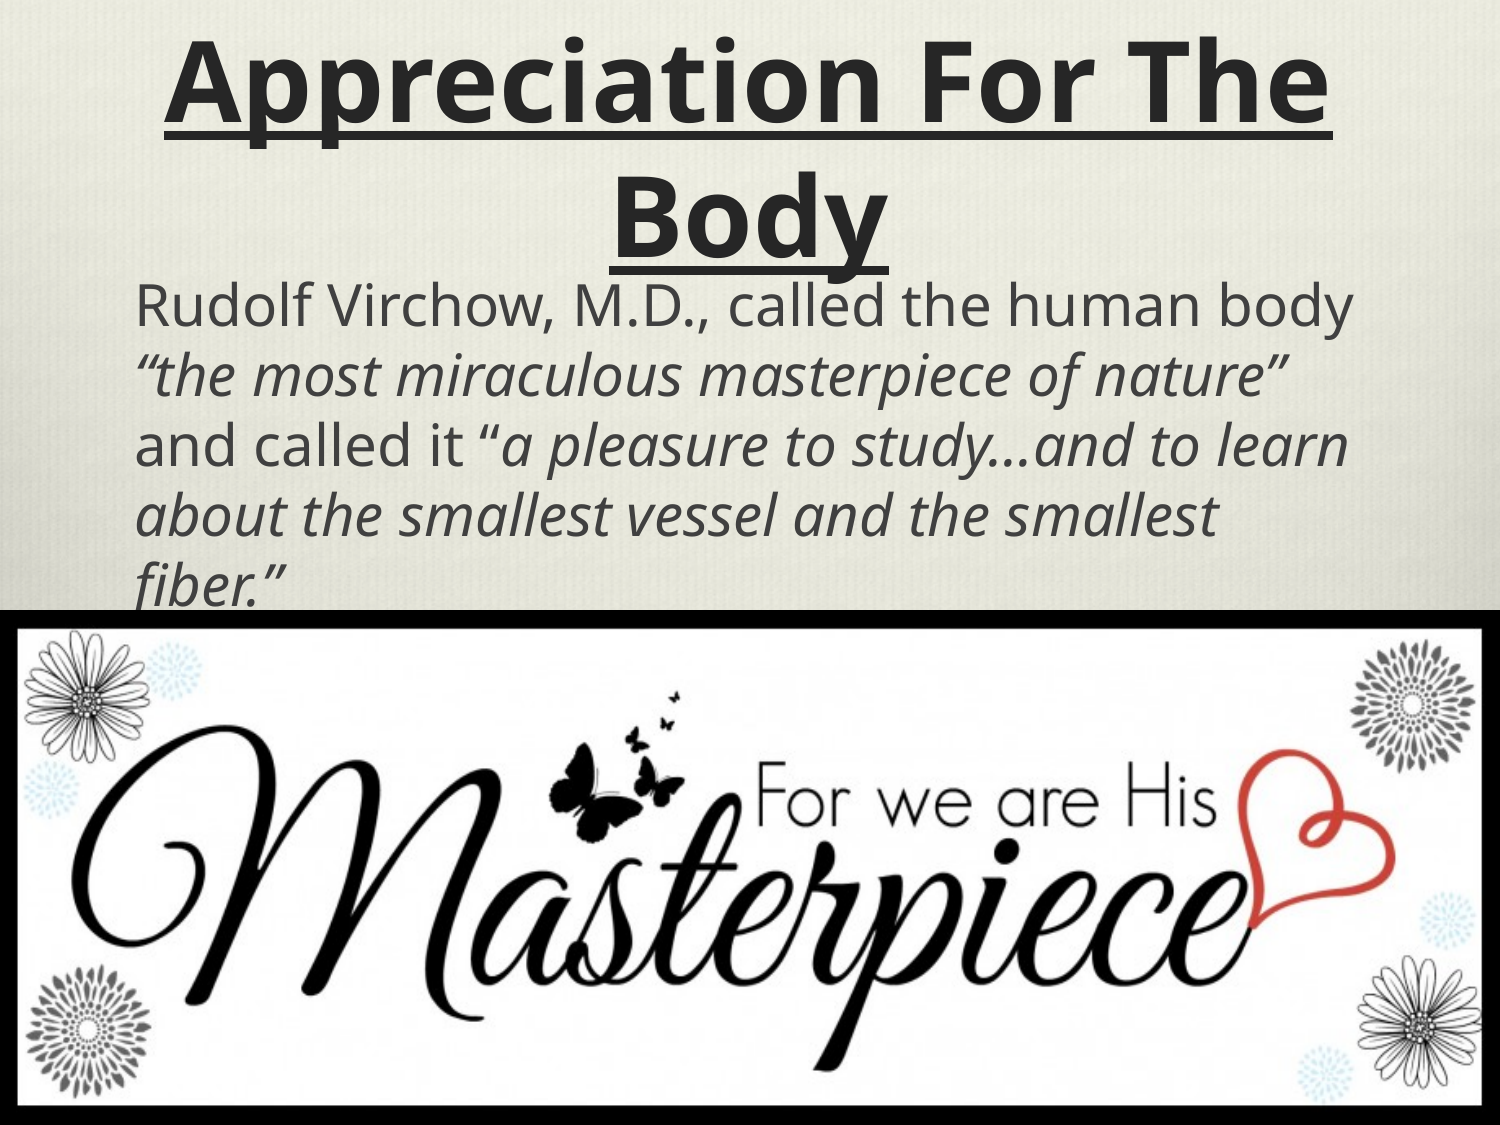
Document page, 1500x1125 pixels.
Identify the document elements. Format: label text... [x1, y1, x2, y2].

title Appreciation For The Body [42, 51, 1455, 240]
picture [0, 609, 1500, 1125]
list Rudolf Virchow, M.D., called the human body “the most miraculous masterpiece of nature” and called it “a pleasure to study...and to learn about the smallest vessel and the smallest fiber.” [119, 260, 1381, 609]
